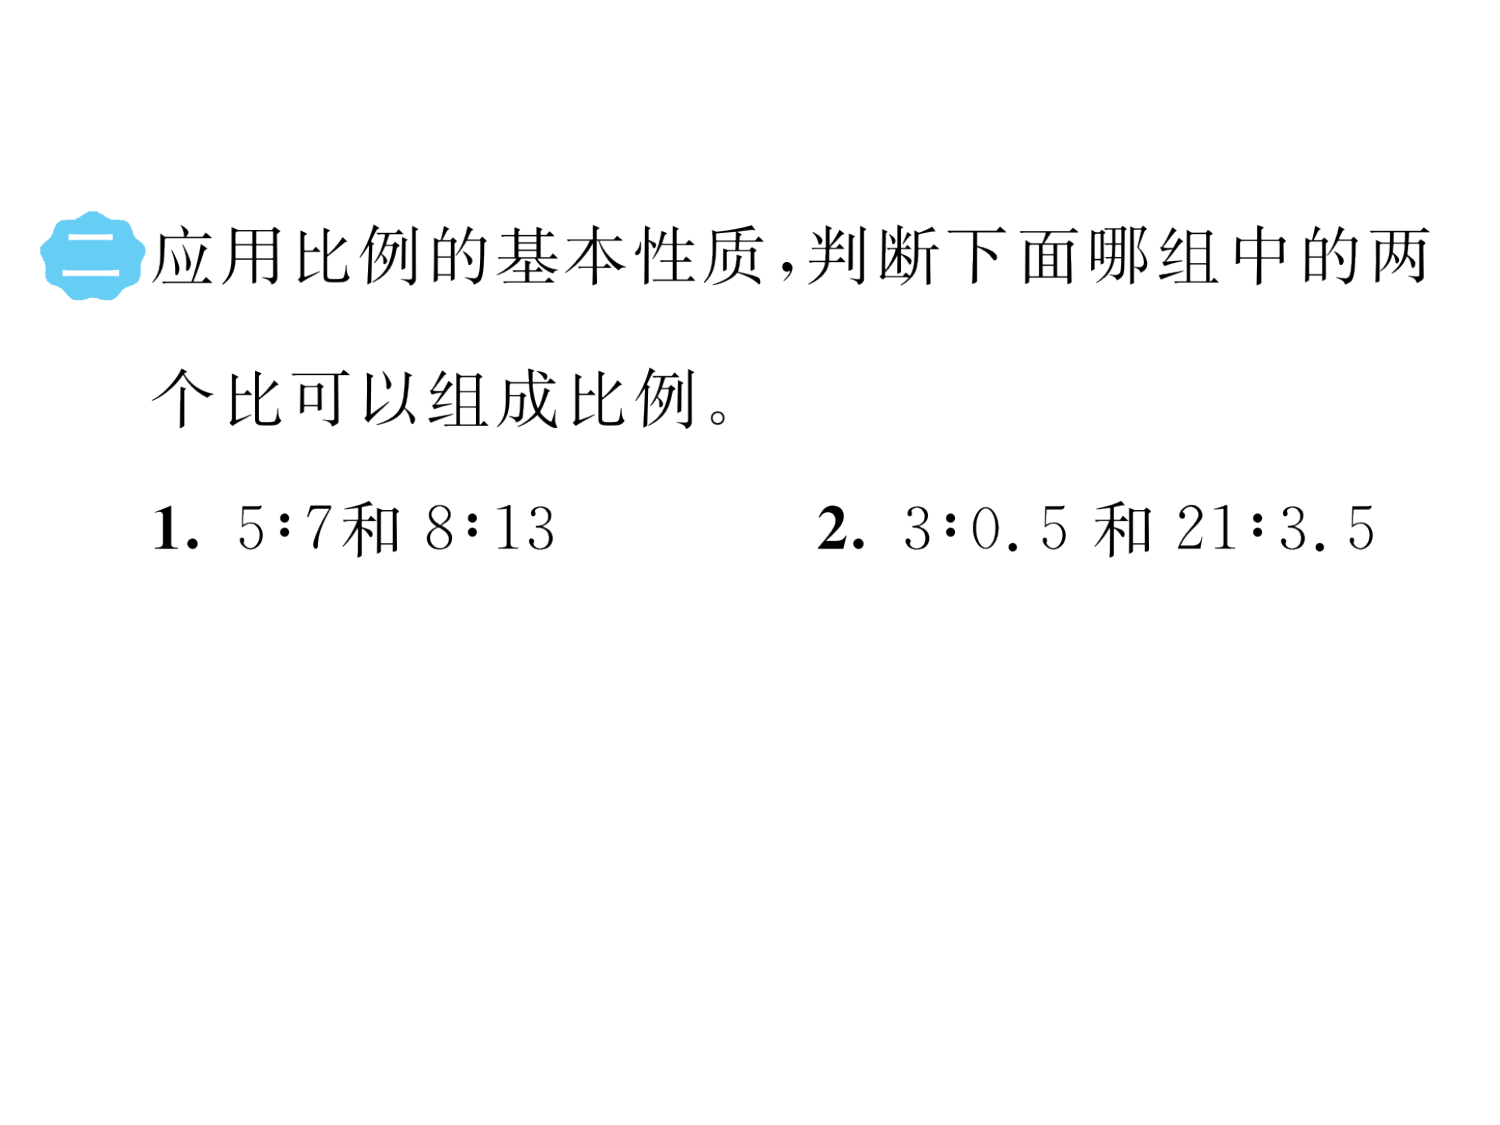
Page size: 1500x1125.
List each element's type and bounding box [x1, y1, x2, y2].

picture [35, 177, 1453, 986]
